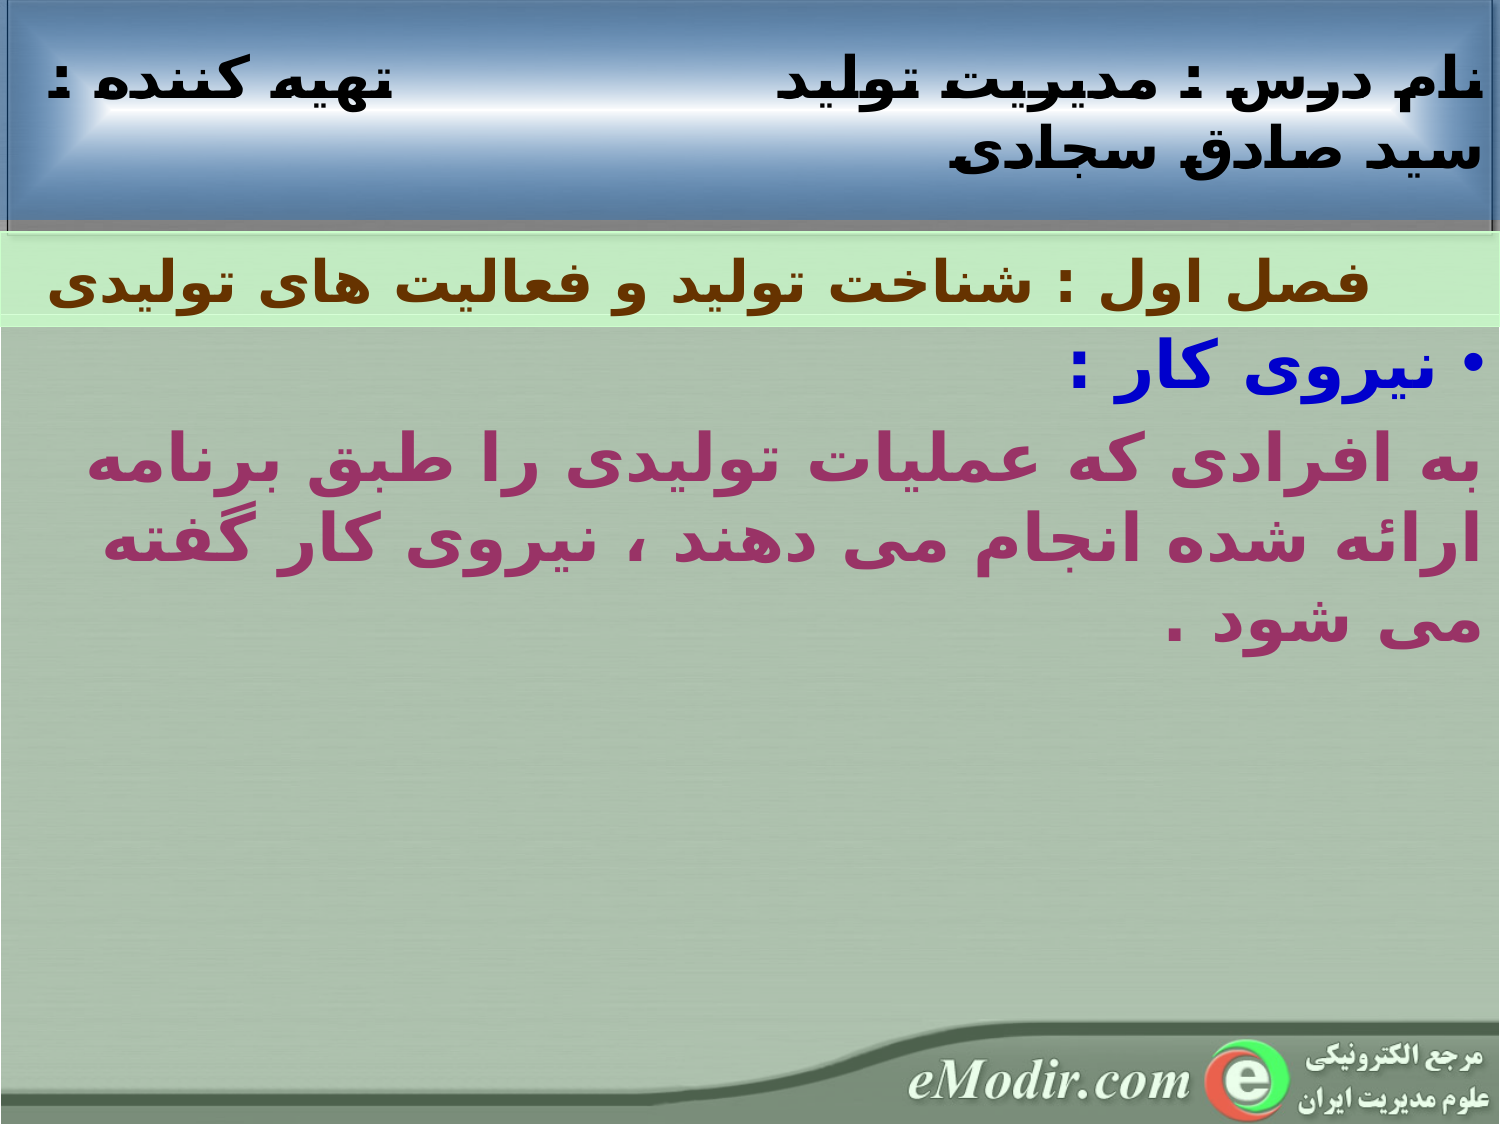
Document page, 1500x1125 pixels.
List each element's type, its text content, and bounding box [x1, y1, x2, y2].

picture [0, 220, 1500, 231]
text_box فصل اول : شناخت تولید و فعالیت های تولیدی [0, 231, 1500, 327]
title نام درس : مديريت تولید تهيه کننده : سید صادق سجادی [0, 0, 1500, 220]
subtitle نیروی کار : به افرادی که عملیات تولیدی را طبق برنامه ارائه شده انجام می دهند ، نیروی کار گفته می شود . [0, 327, 1500, 1125]
